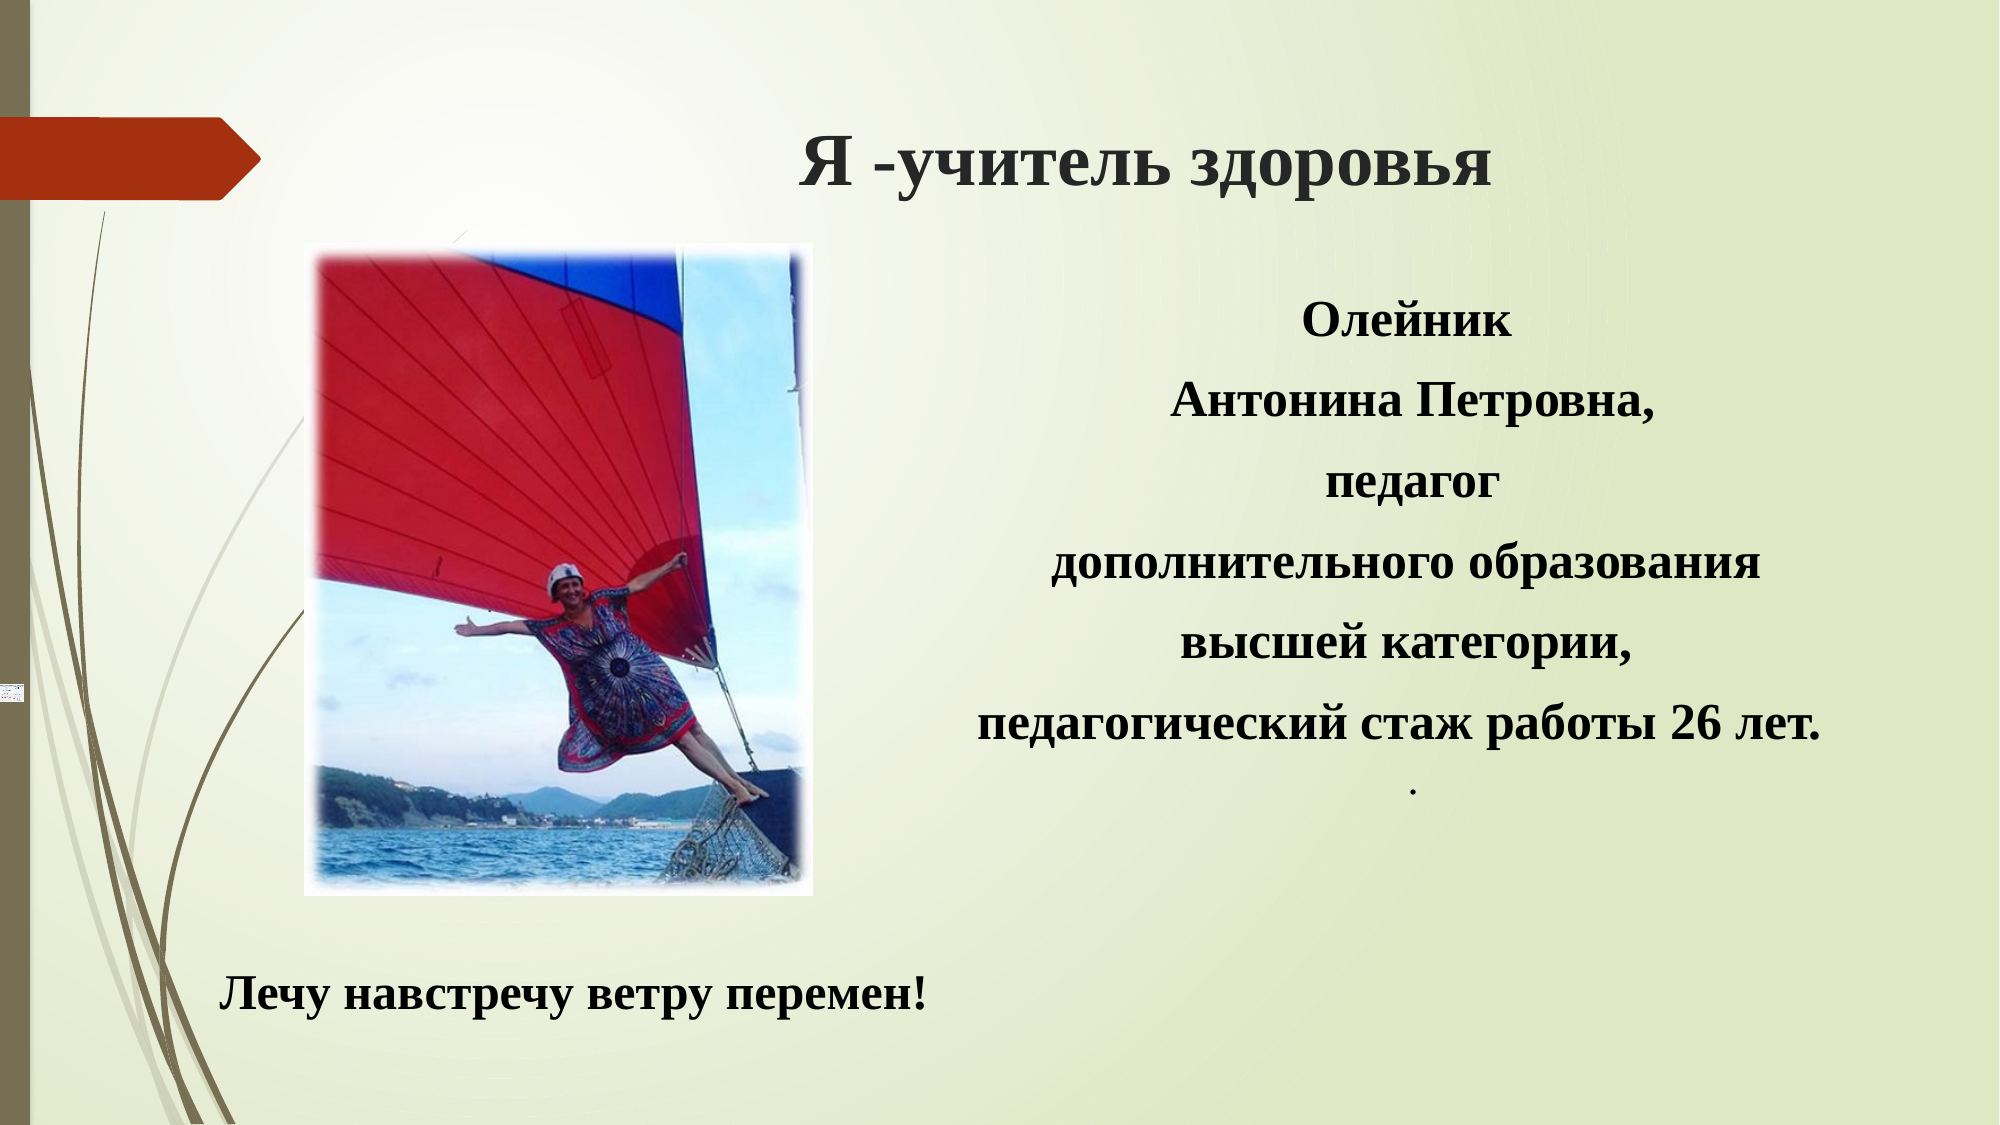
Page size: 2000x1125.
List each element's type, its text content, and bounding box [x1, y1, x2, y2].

text_box Лечу навстречу ветру перемен! [172, 952, 988, 1054]
list Олейник Антонина Петровна, педагог дополнительного образования высшей категории, педагогический стаж работы 26 лет. . [940, 276, 1886, 870]
picture [303, 243, 814, 896]
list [0, 684, 24, 703]
title Я -учитель здоровья [425, 102, 1887, 313]
